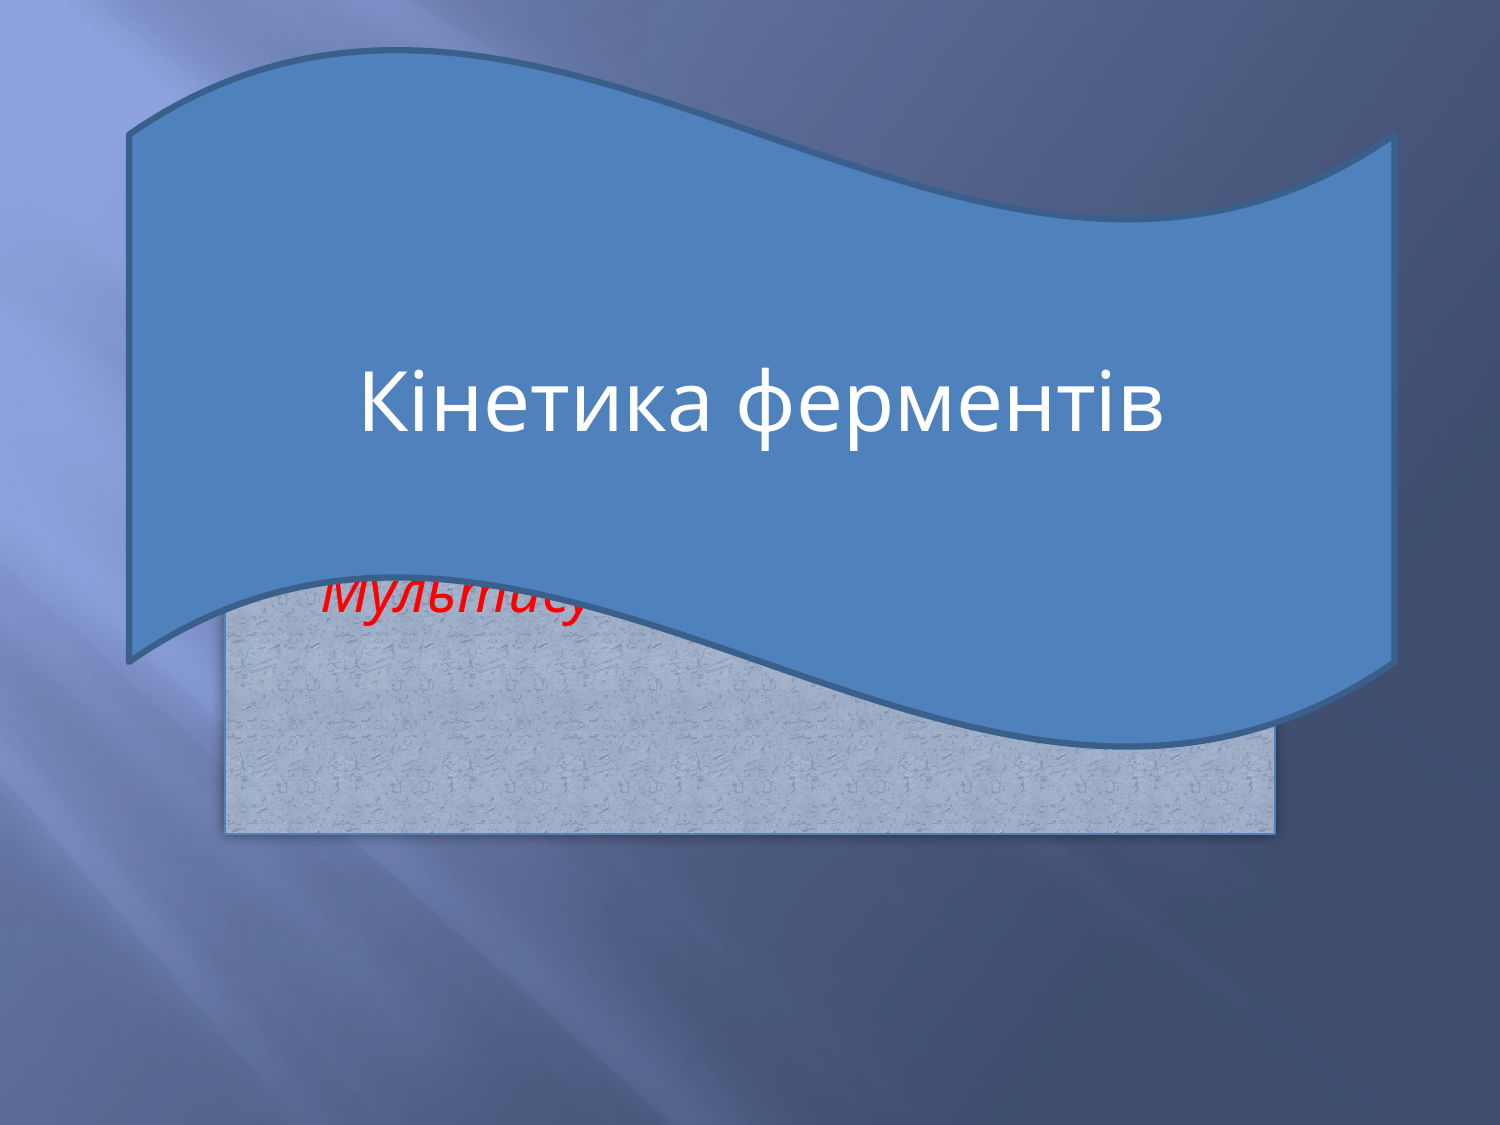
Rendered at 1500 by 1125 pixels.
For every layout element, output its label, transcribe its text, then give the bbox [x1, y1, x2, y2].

subtitle Мультисубстратні ферменти [224, 581, 1276, 835]
text_box Кінетика ферментів [125, 47, 1398, 750]
